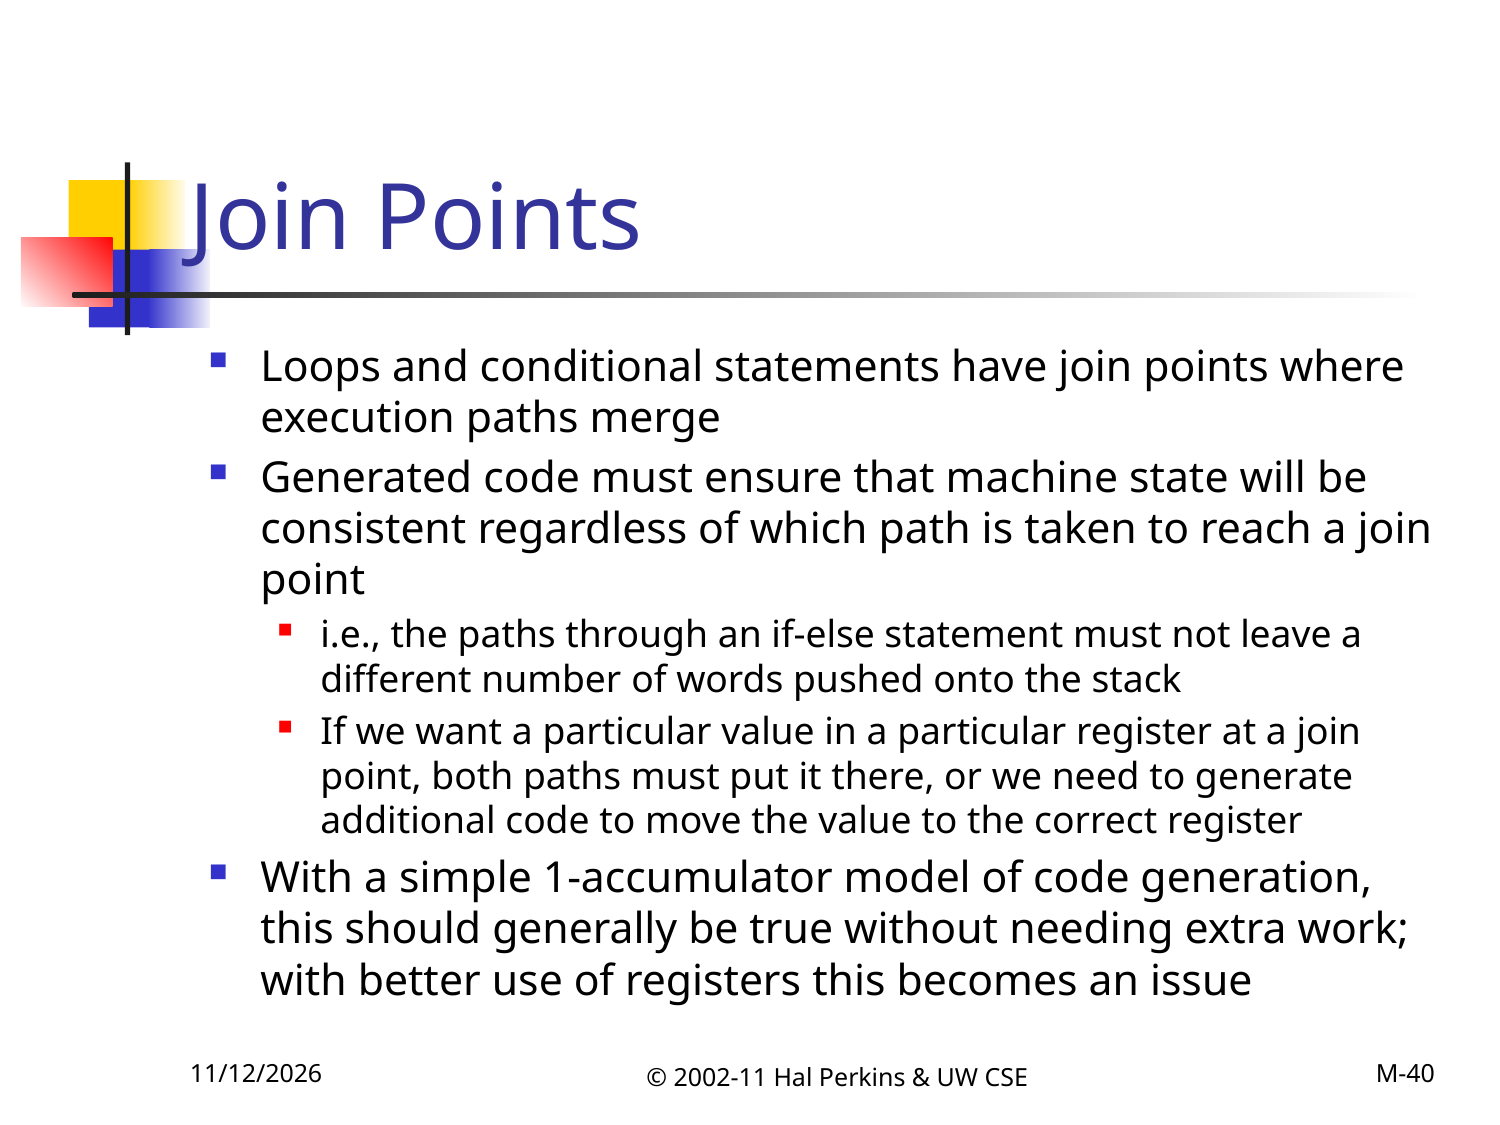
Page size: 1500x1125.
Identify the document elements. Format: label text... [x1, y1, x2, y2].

list Loops and conditional statements have join points where execution paths merge Generated code must ensure that machine state will be consistent regardless of which path is taken to reach a join point i.e., the paths through an if-else statement must not leave a different number of words pushed onto the stack If we want a particular value in a particular register at a join point, both paths must put it there, or we need to generate additional code to move the value to the correct register With a simple 1-accumulator model of code generation, this should generally be true without needing extra work; with better use of registers this becomes an issue [193, 331, 1469, 1025]
slide_number M-40 [1137, 1023, 1451, 1100]
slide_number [174, 1023, 488, 1100]
footer © 2002-11 Hal Perkins & UW CSE [599, 1023, 1076, 1100]
title Join Points [174, 35, 1454, 275]
